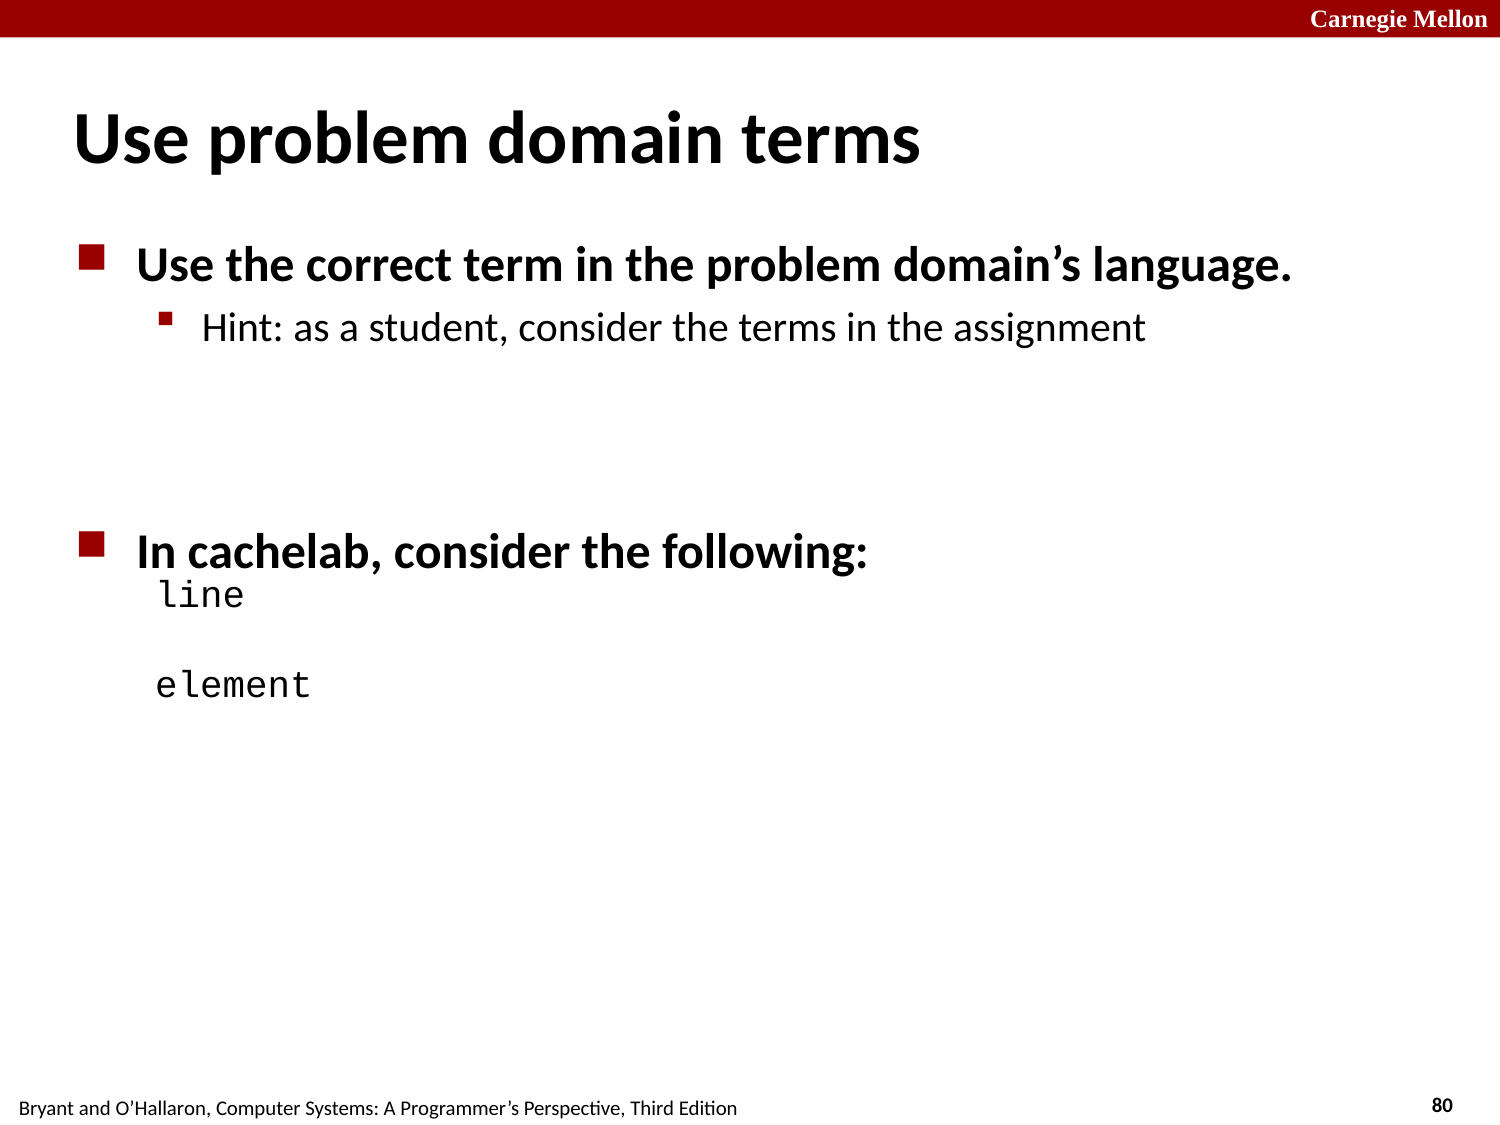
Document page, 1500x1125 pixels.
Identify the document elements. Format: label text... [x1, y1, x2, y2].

list Use the correct term in the problem domain’s language. Hint: as a student, consider the terms in the assignment In cachelab, consider the following: [64, 223, 1361, 1040]
title Use problem domain terms [58, 71, 1305, 197]
text_box line element [140, 562, 328, 713]
